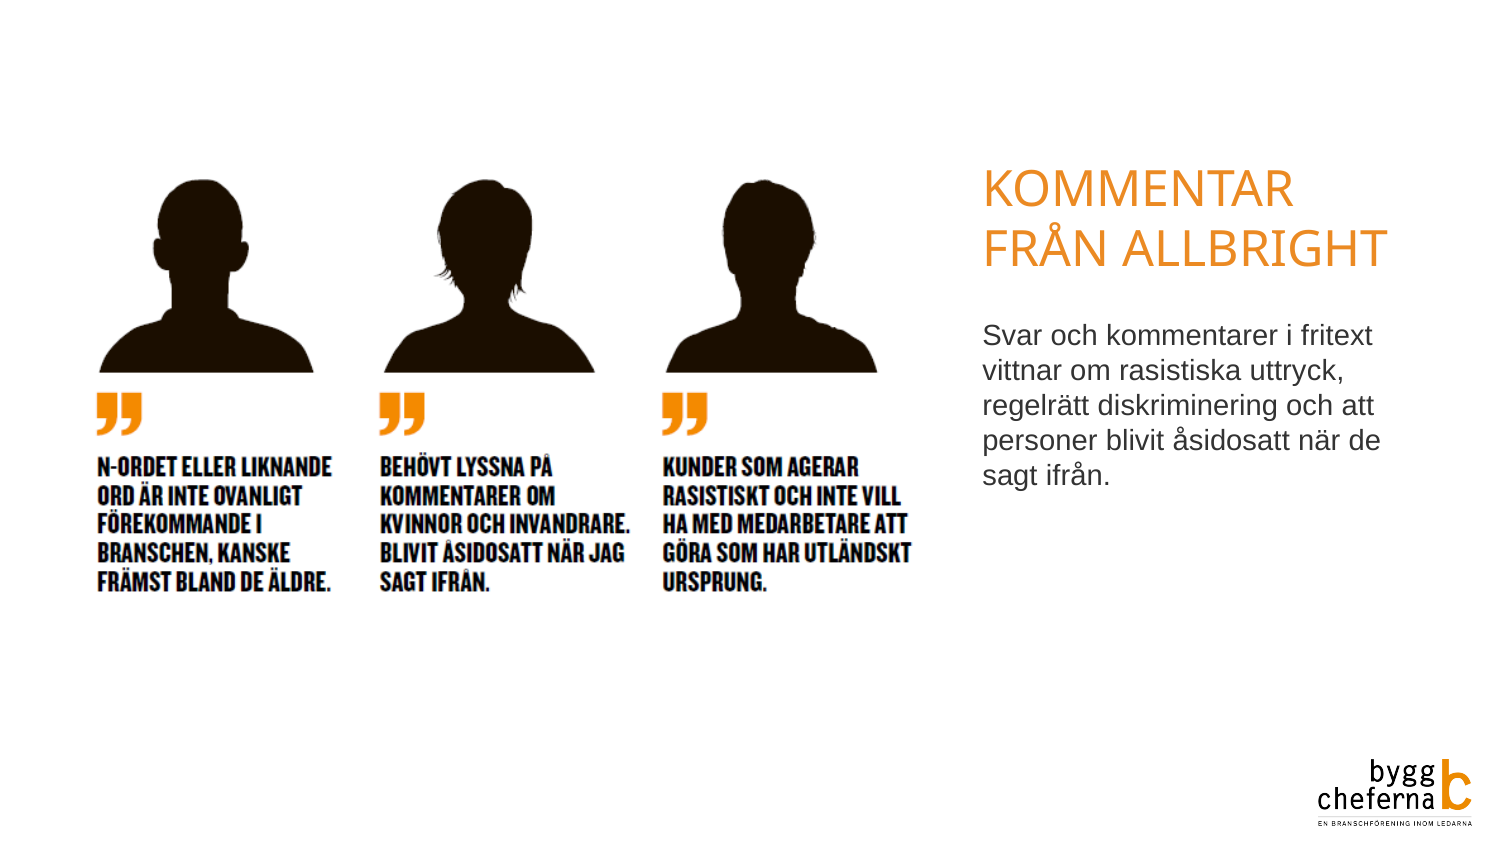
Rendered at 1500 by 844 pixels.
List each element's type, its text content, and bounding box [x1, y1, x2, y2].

title Kommentar från allbright [971, 196, 1424, 285]
picture [29, 111, 968, 651]
list Svar och kommentarer i fritext vittnar om rasistiska uttryck, regelrätt diskriminering och att personer blivit åsidosatt när de sagt ifrån. [967, 285, 1406, 739]
picture [1318, 759, 1472, 826]
